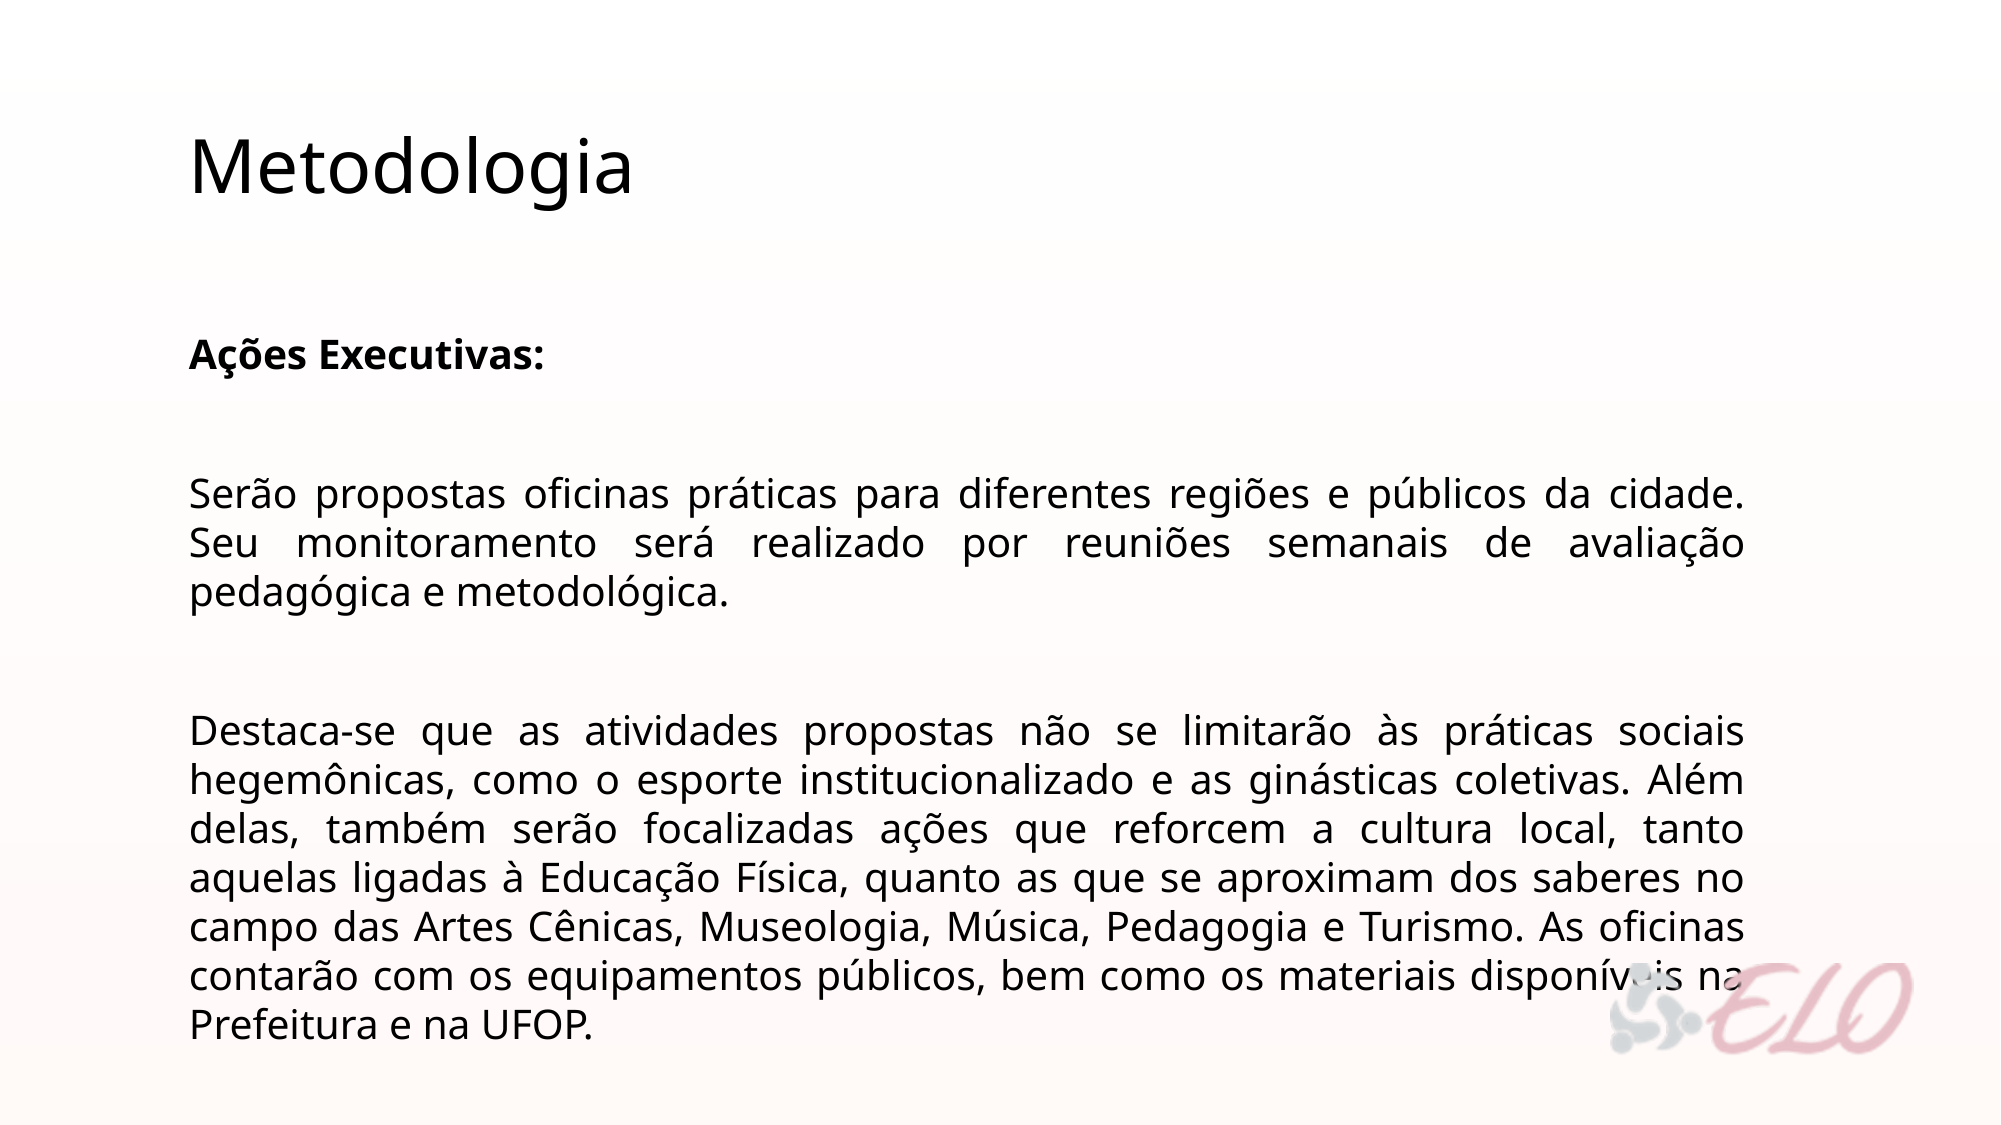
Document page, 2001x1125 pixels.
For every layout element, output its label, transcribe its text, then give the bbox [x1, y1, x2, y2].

picture [1610, 963, 1915, 1060]
title Metodologia [173, 111, 1763, 321]
list Ações Executivas: Serão propostas oficinas práticas para diferentes regiões e públicos da cidade. Seu monitoramento será realizado por reuniões semanais de avaliação pedagógica e metodológica. Destaca-se que as atividades propostas não se limitarão às práticas sociais hegemônicas, como o esporte institucionalizado e as ginásticas coletivas. Além delas, também serão focalizadas ações que reforcem a cultura local, tanto aquelas ligadas à Educação Física, quanto as que se aproximam dos saberes no campo das Artes Cênicas, Museologia, Música, Pedagogia e Turismo. As oficinas contarão com os equipamentos públicos, bem como os materiais disponíveis na Prefeitura e na UFOP. [173, 321, 1763, 1059]
